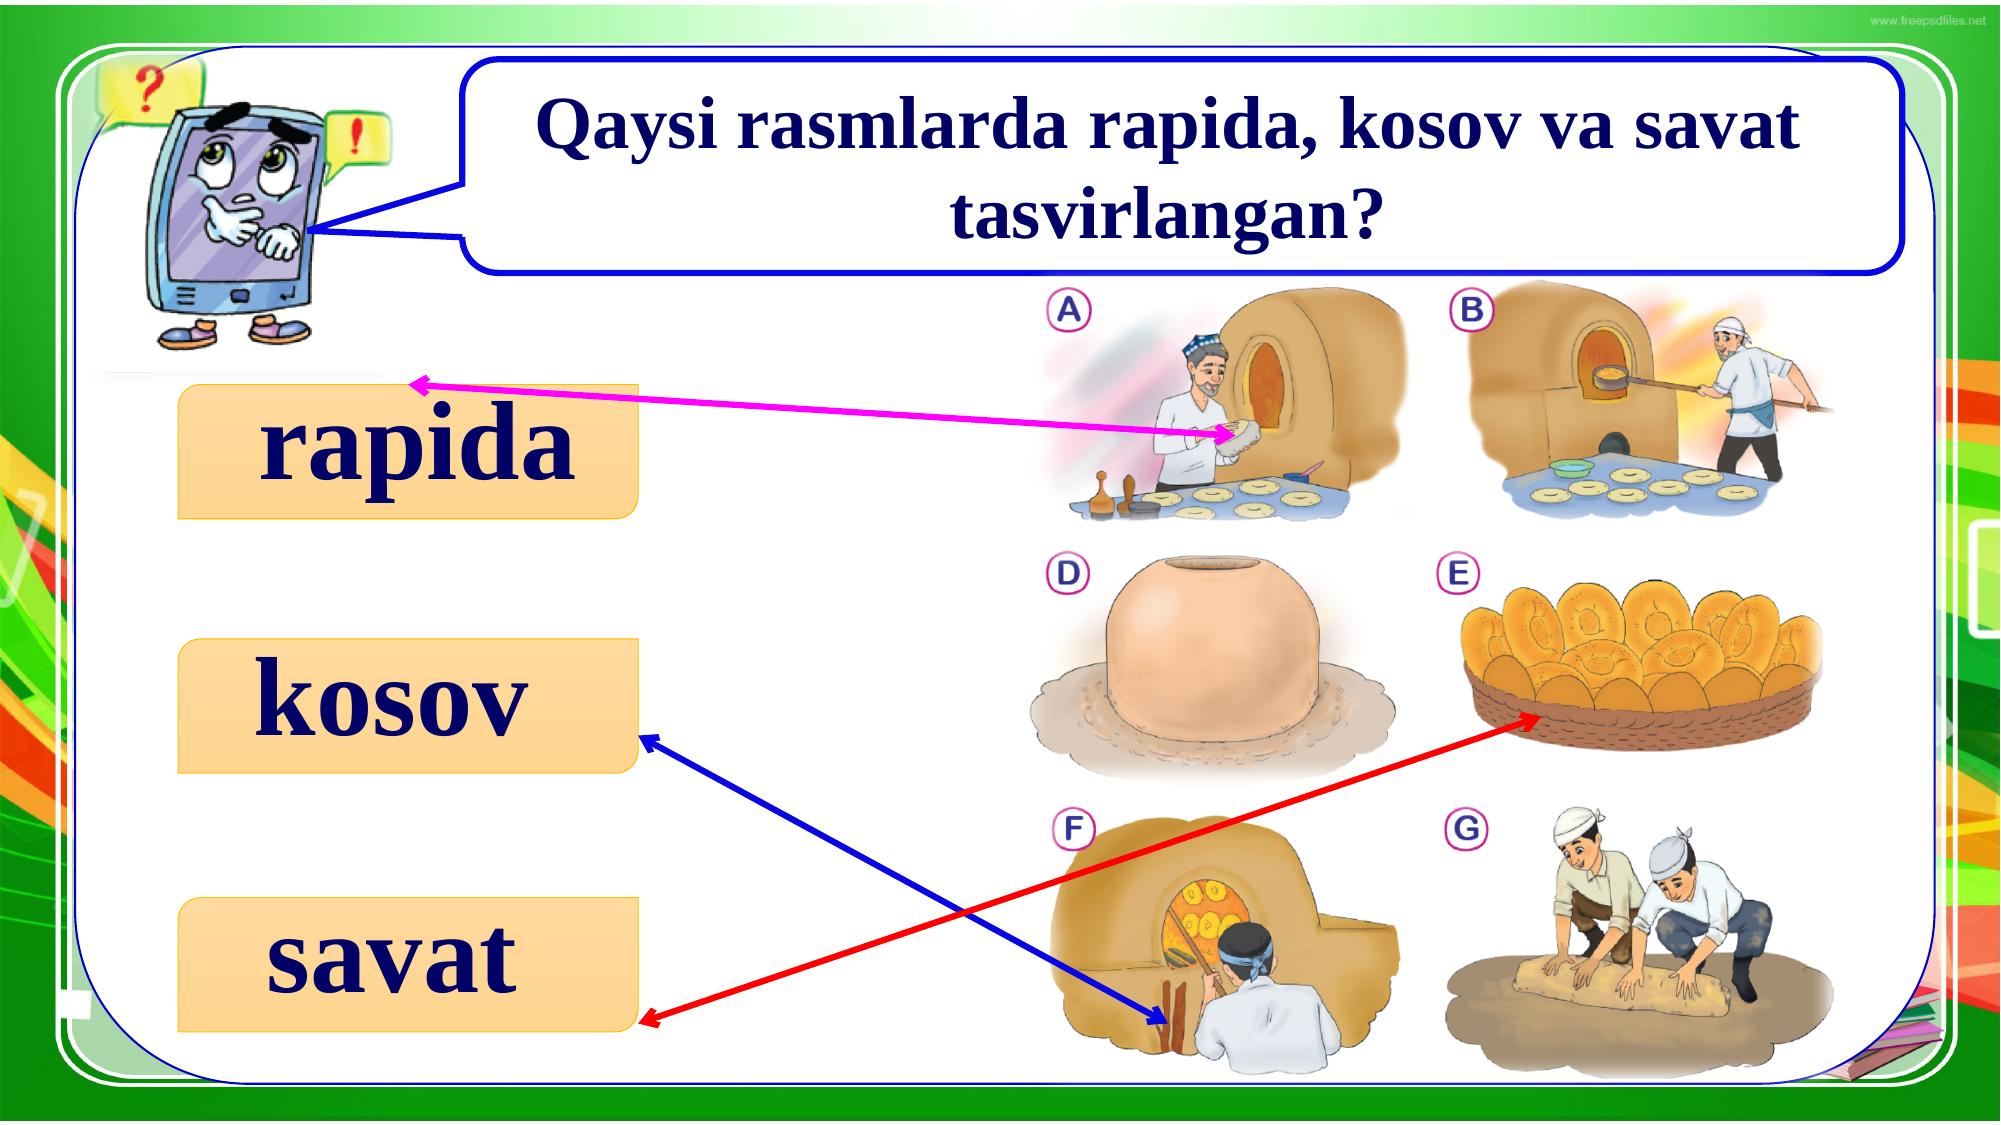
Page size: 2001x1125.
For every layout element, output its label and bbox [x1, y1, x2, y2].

text_box [637, 716, 1542, 1024]
text_box [637, 435, 1236, 452]
picture [0, 5, 2000, 1121]
